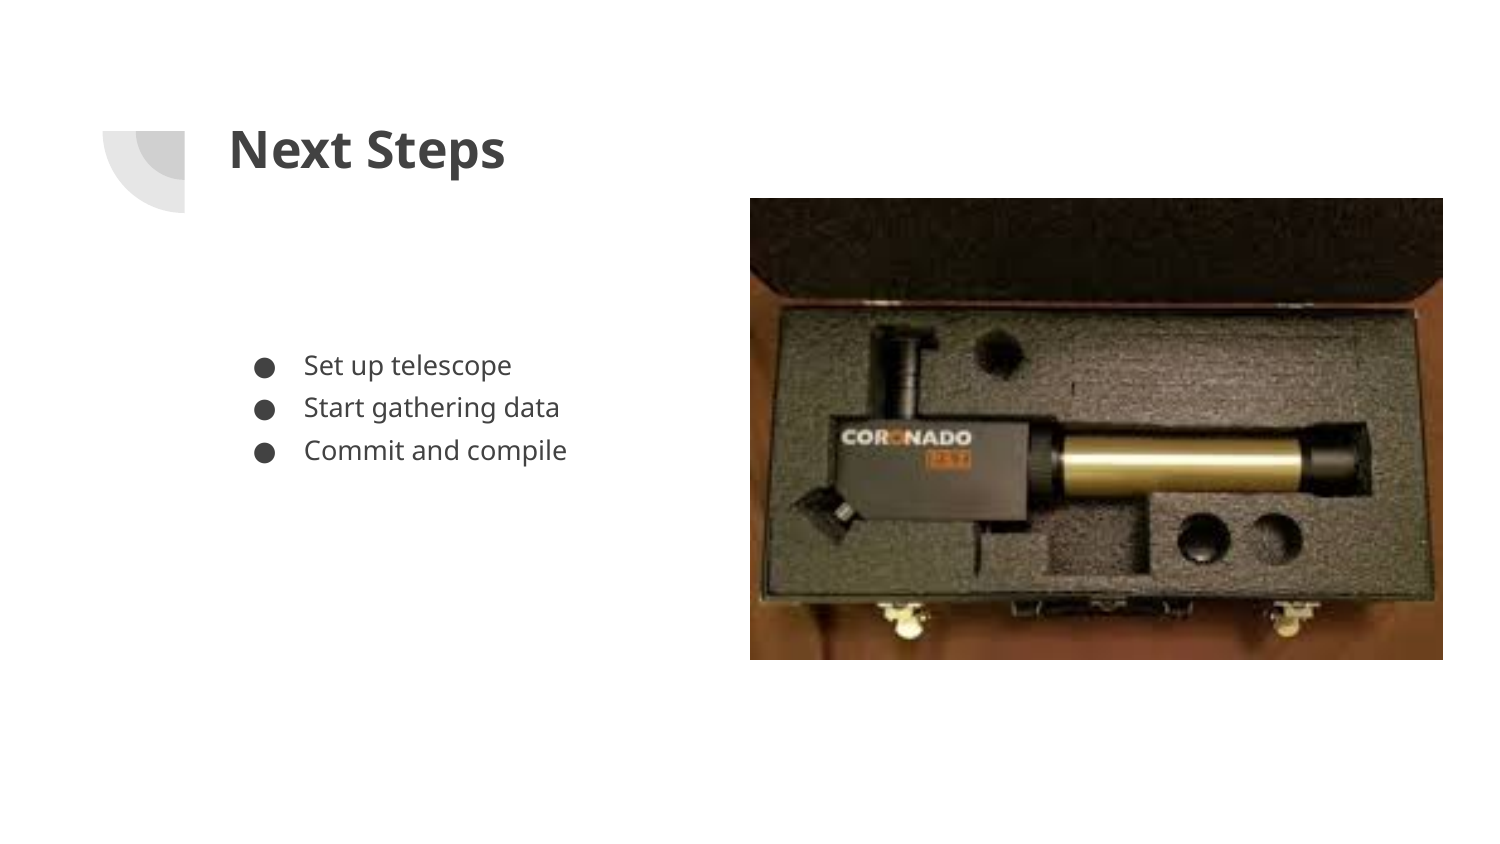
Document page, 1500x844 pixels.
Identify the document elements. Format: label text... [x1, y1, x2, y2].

list Set up telescope Start gathering data Commit and compile [213, 326, 639, 486]
picture [749, 198, 1443, 660]
title Next Steps [213, 98, 586, 199]
